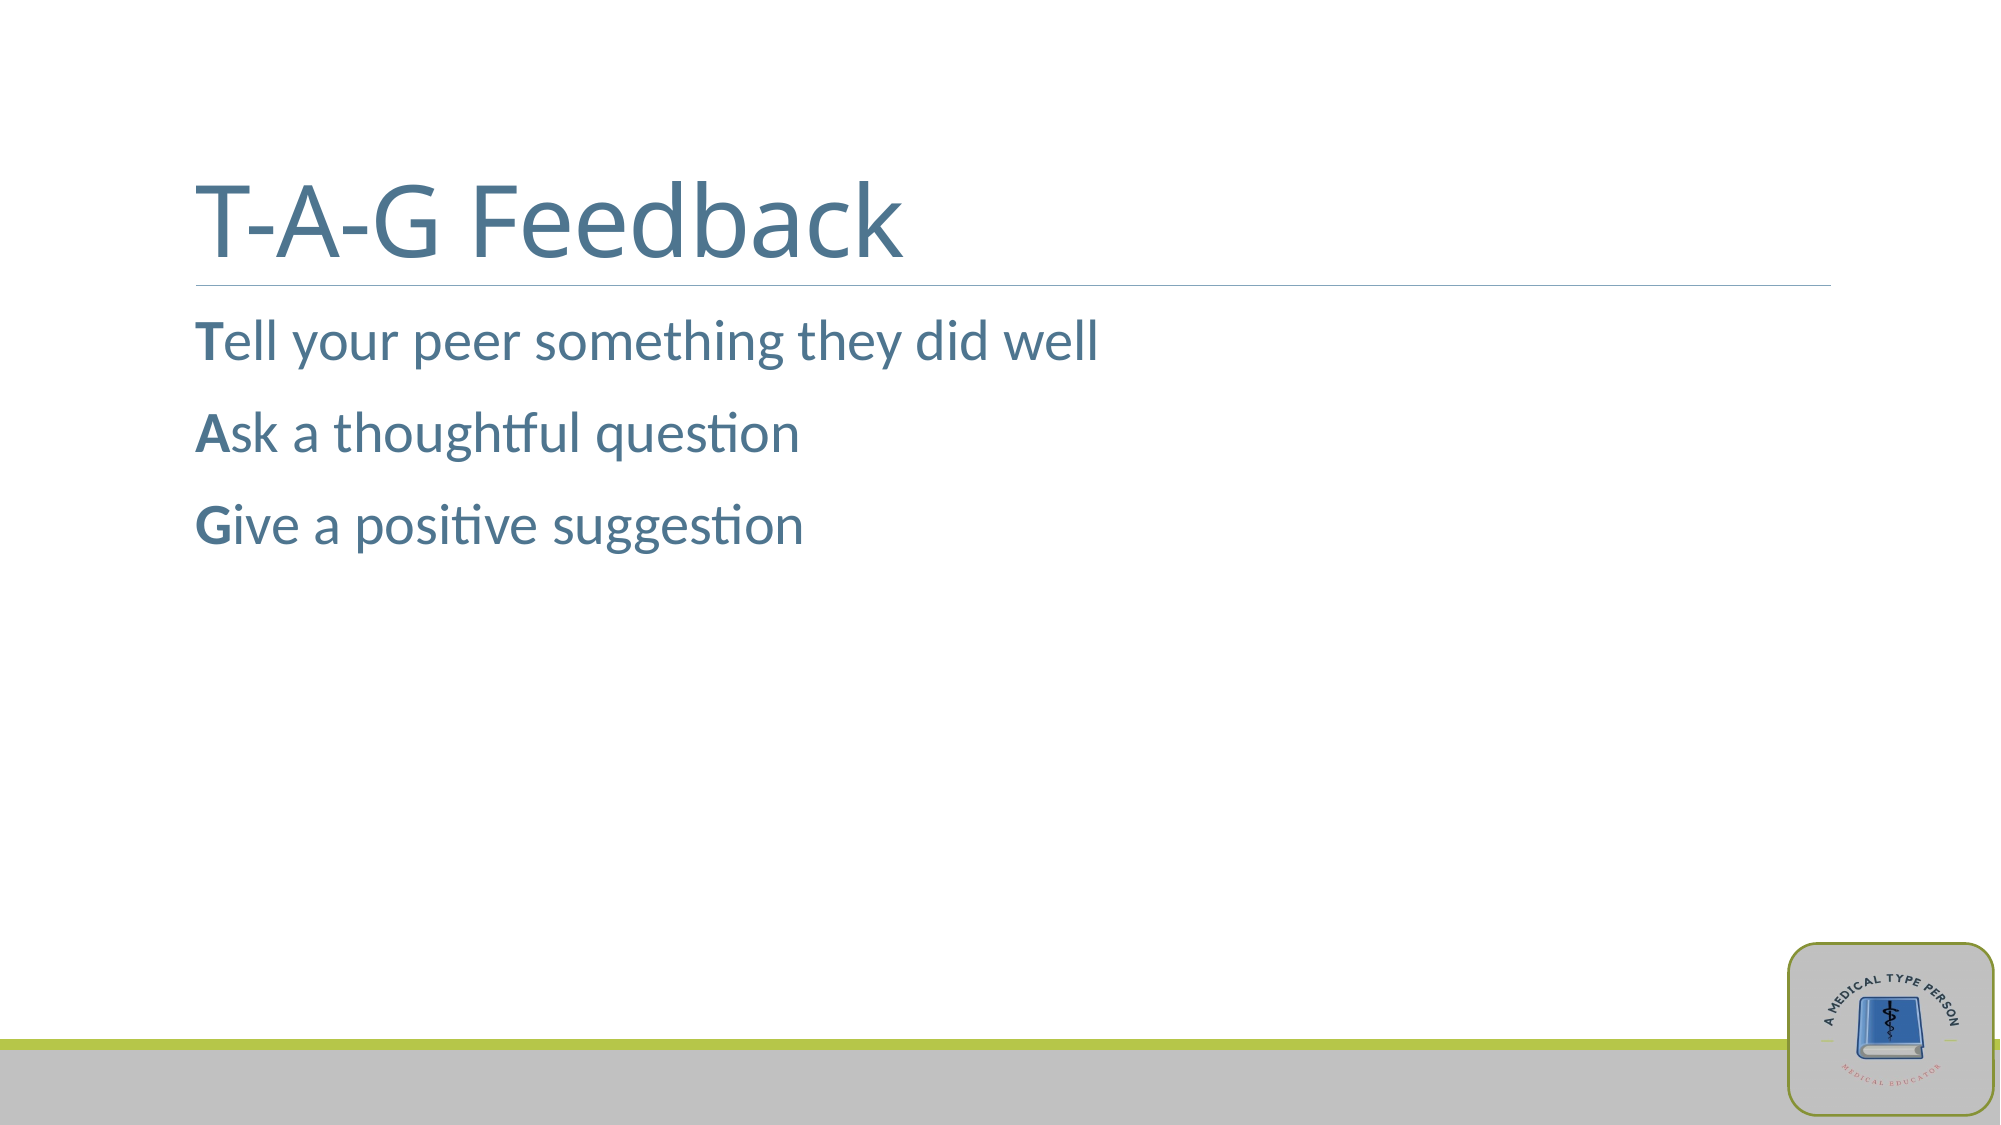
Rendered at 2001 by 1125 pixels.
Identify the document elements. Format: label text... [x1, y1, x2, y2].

list Tell your peer something they did well Ask a thoughtful question Give a positive suggestion [180, 302, 1830, 963]
picture [1790, 945, 1992, 1114]
title T-A-G Feedback [180, 47, 1830, 285]
